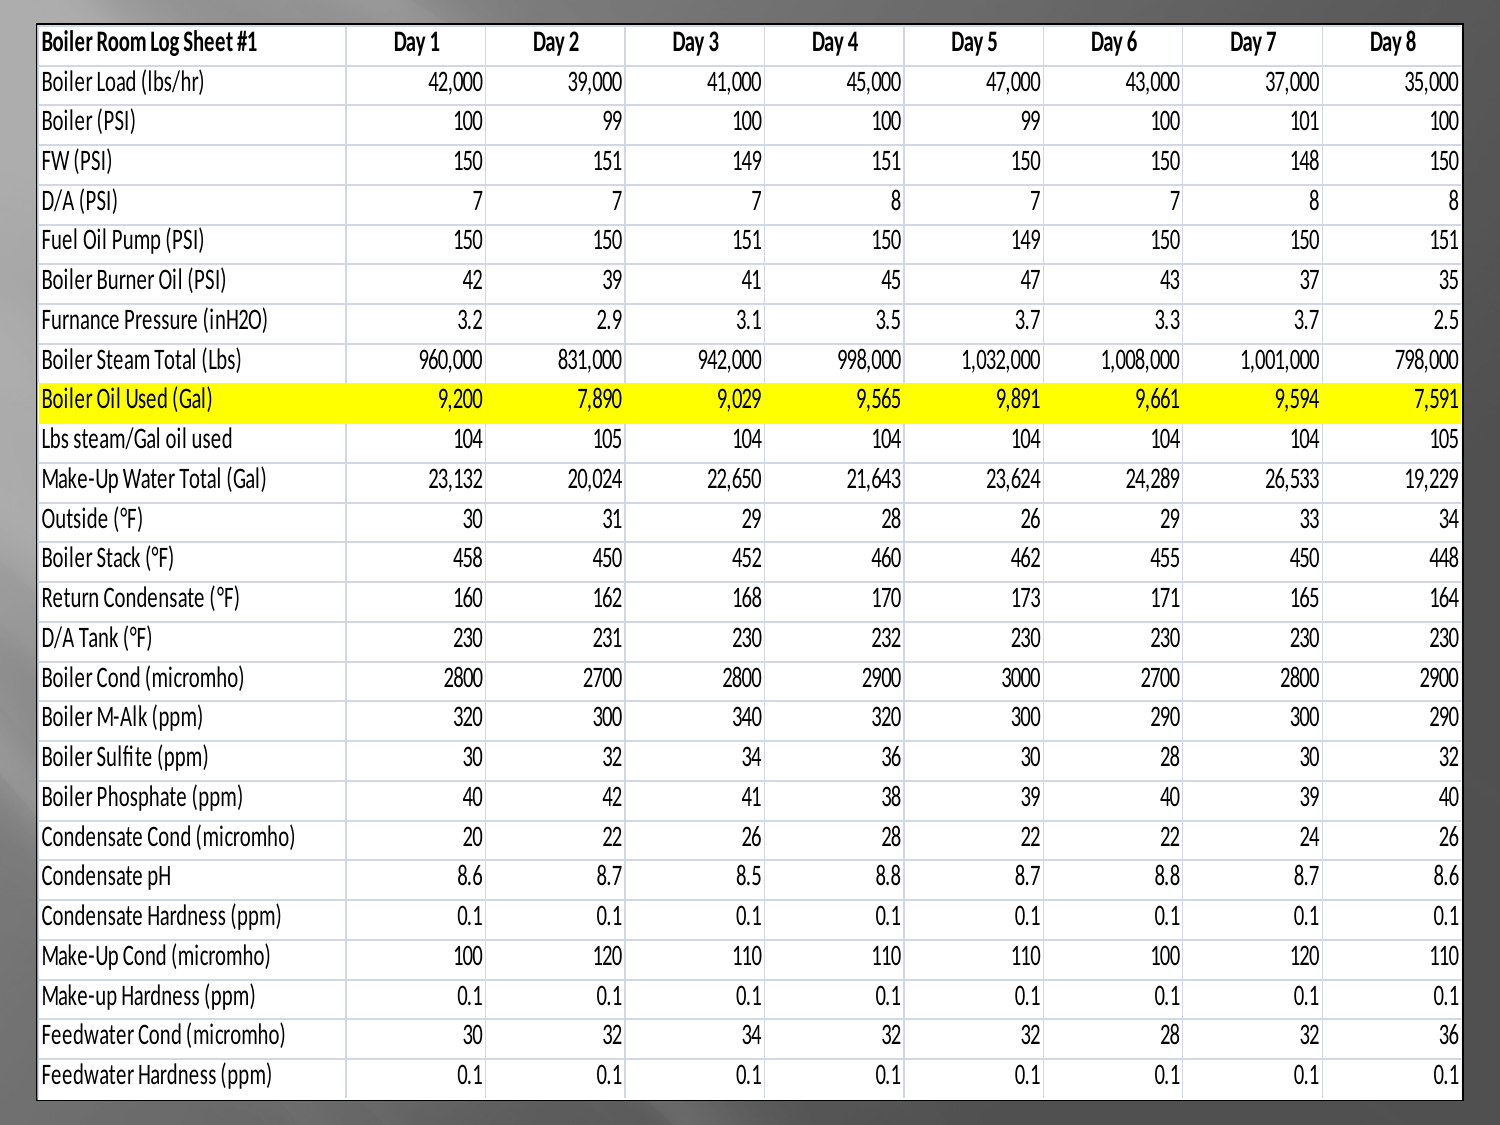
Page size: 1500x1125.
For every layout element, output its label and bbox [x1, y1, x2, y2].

text_box [37, 24, 1463, 1101]
